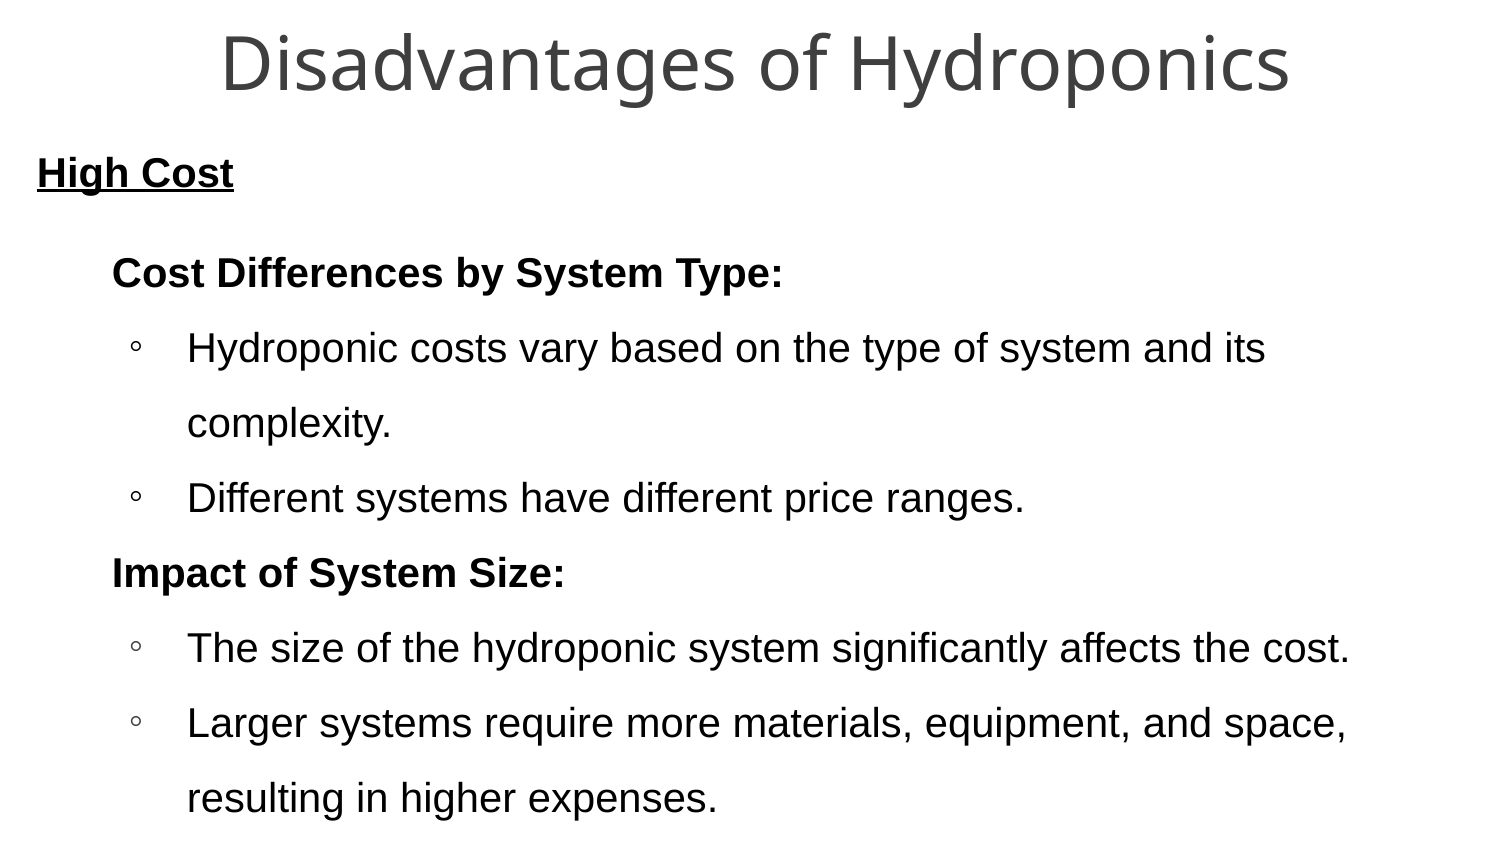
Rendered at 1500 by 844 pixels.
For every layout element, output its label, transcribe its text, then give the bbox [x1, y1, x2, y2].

list High Cost Cost Differences by System Type: Hydroponic costs vary based on the type of system and its complexity. Different systems have different price ranges. Impact of System Size: The size of the hydroponic system significantly affects the cost. Larger systems require more materials, equipment, and space, resulting in higher expenses. [36, 112, 1476, 844]
title Disadvantages of Hydroponics [137, 14, 1375, 112]
